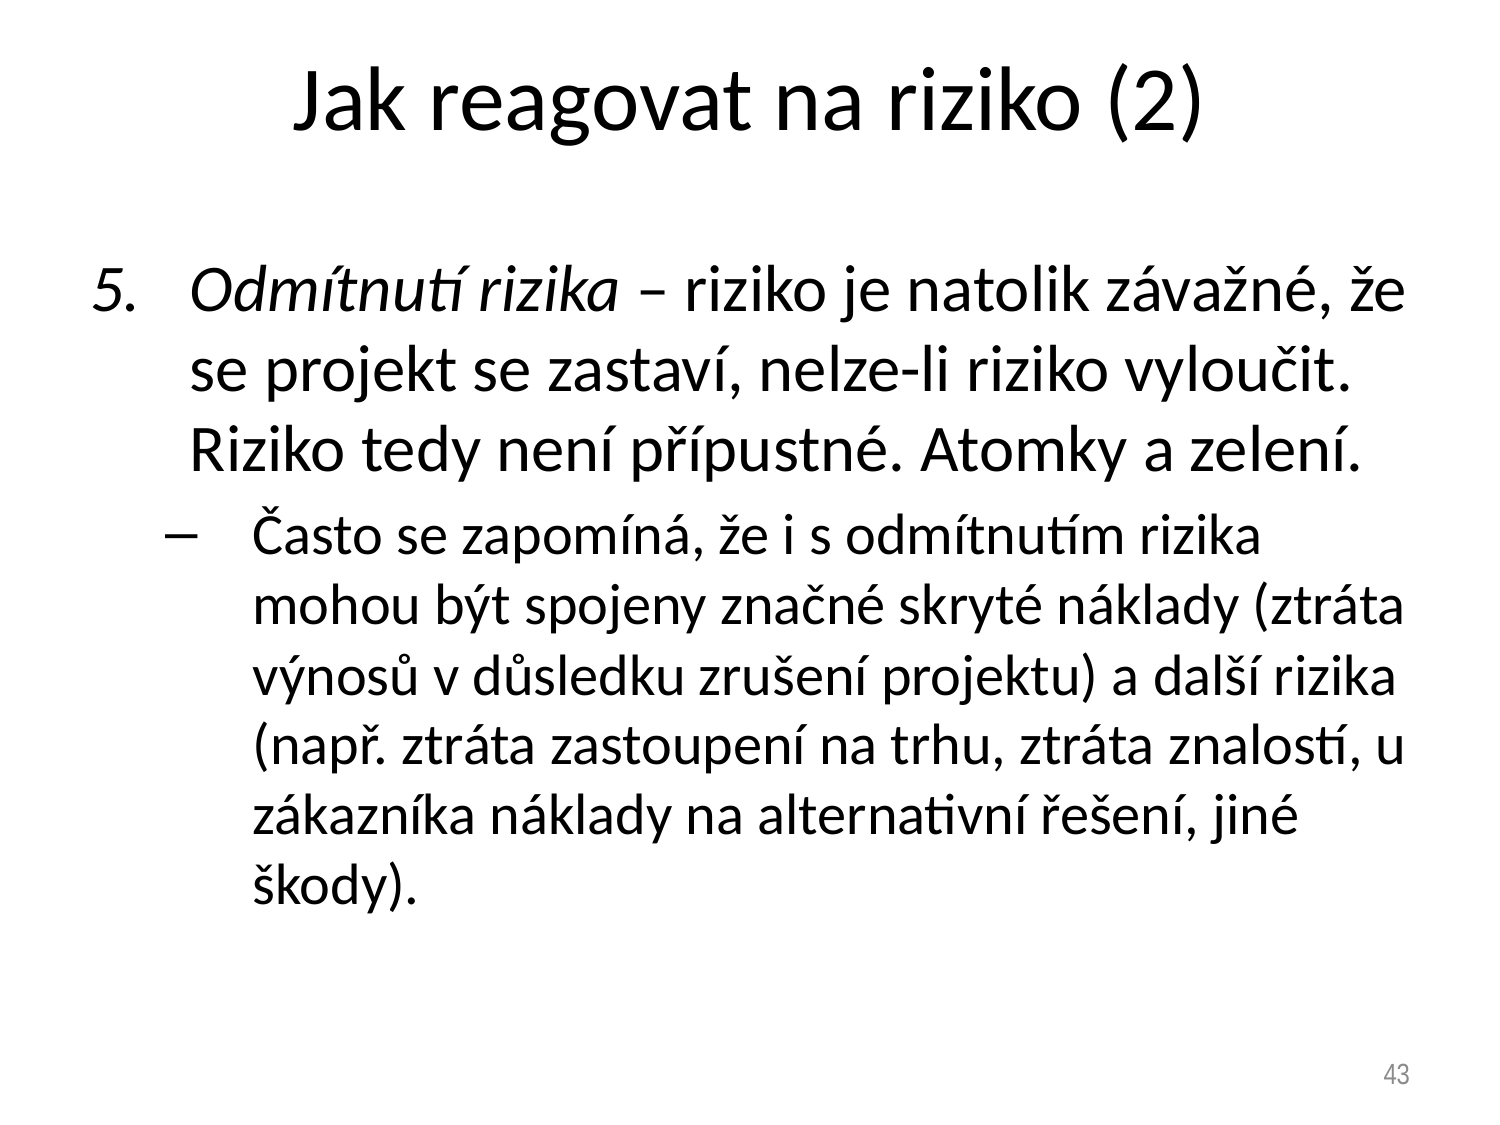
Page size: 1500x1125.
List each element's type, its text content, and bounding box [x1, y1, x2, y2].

title Jak reagovat na riziko (2) [112, 0, 1388, 188]
list Odmítnutí rizika – riziko je natolik závažné, že se projekt se zastaví, nelze-li riziko vyloučit. Riziko tedy není přípustné. Atomky a zelení. Často se zapomíná, že i s odmítnutím rizika mohou být spojeny značné skryté náklady (ztráta výnosů v důsledku zrušení projektu) a další rizika (např. ztráta zastoupení na trhu, ztráta znalostí, u zákazníka náklady na alternativní řešení, jiné škody). [75, 237, 1438, 1025]
slide_number 43 [1074, 1042, 1425, 1103]
